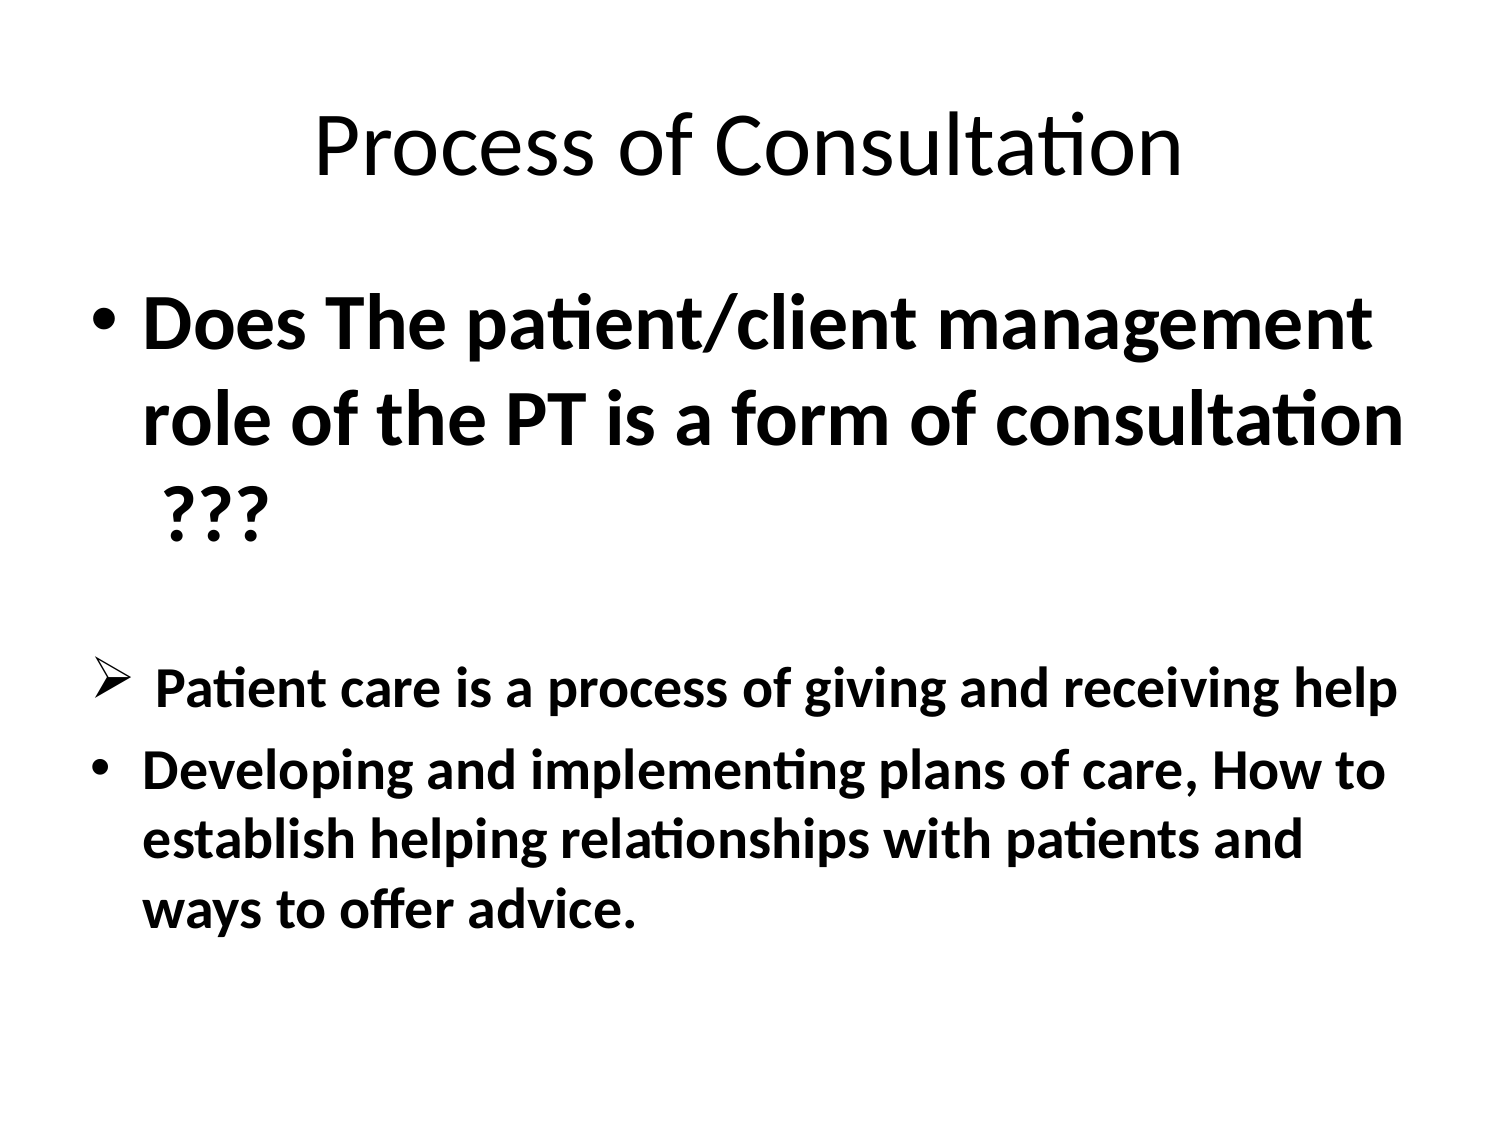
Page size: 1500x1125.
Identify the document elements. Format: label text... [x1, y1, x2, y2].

title Process of Consultation [75, 45, 1425, 233]
list Does The patient/client management role of the PT is a form of consultation ??? Patient care is a process of giving and receiving help Developing and implementing plans of care, How to establish helping relationships with patients and ways to offer advice. [75, 262, 1425, 1005]
